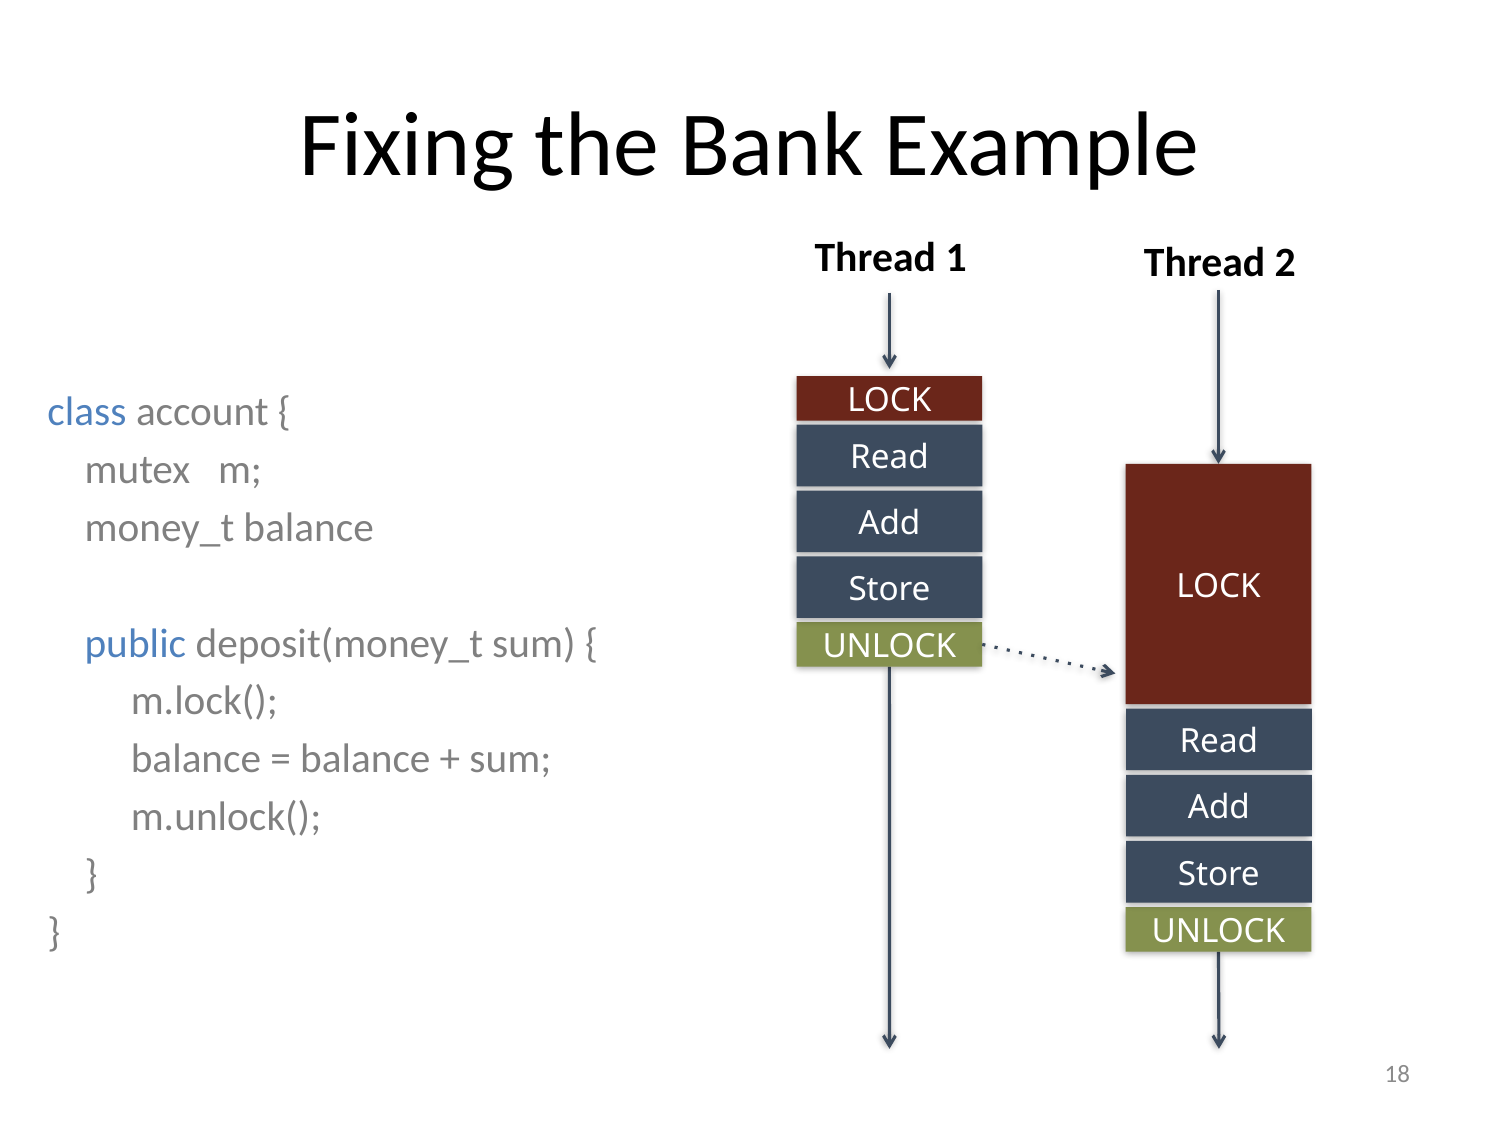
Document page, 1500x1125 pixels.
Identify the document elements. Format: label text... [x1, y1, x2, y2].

text_box Thread 2 [1129, 227, 1312, 289]
list class account { mutex m; money_t balance public deposit(money_t sum) { m.lock(); balance = balance + sum; m.unlock(); } } [32, 376, 710, 971]
title Fixing the Bank Example [75, 45, 1425, 233]
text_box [796, 289, 1313, 1050]
slide_number 18 [1074, 1042, 1425, 1103]
text_box Thread 1 [799, 222, 982, 288]
